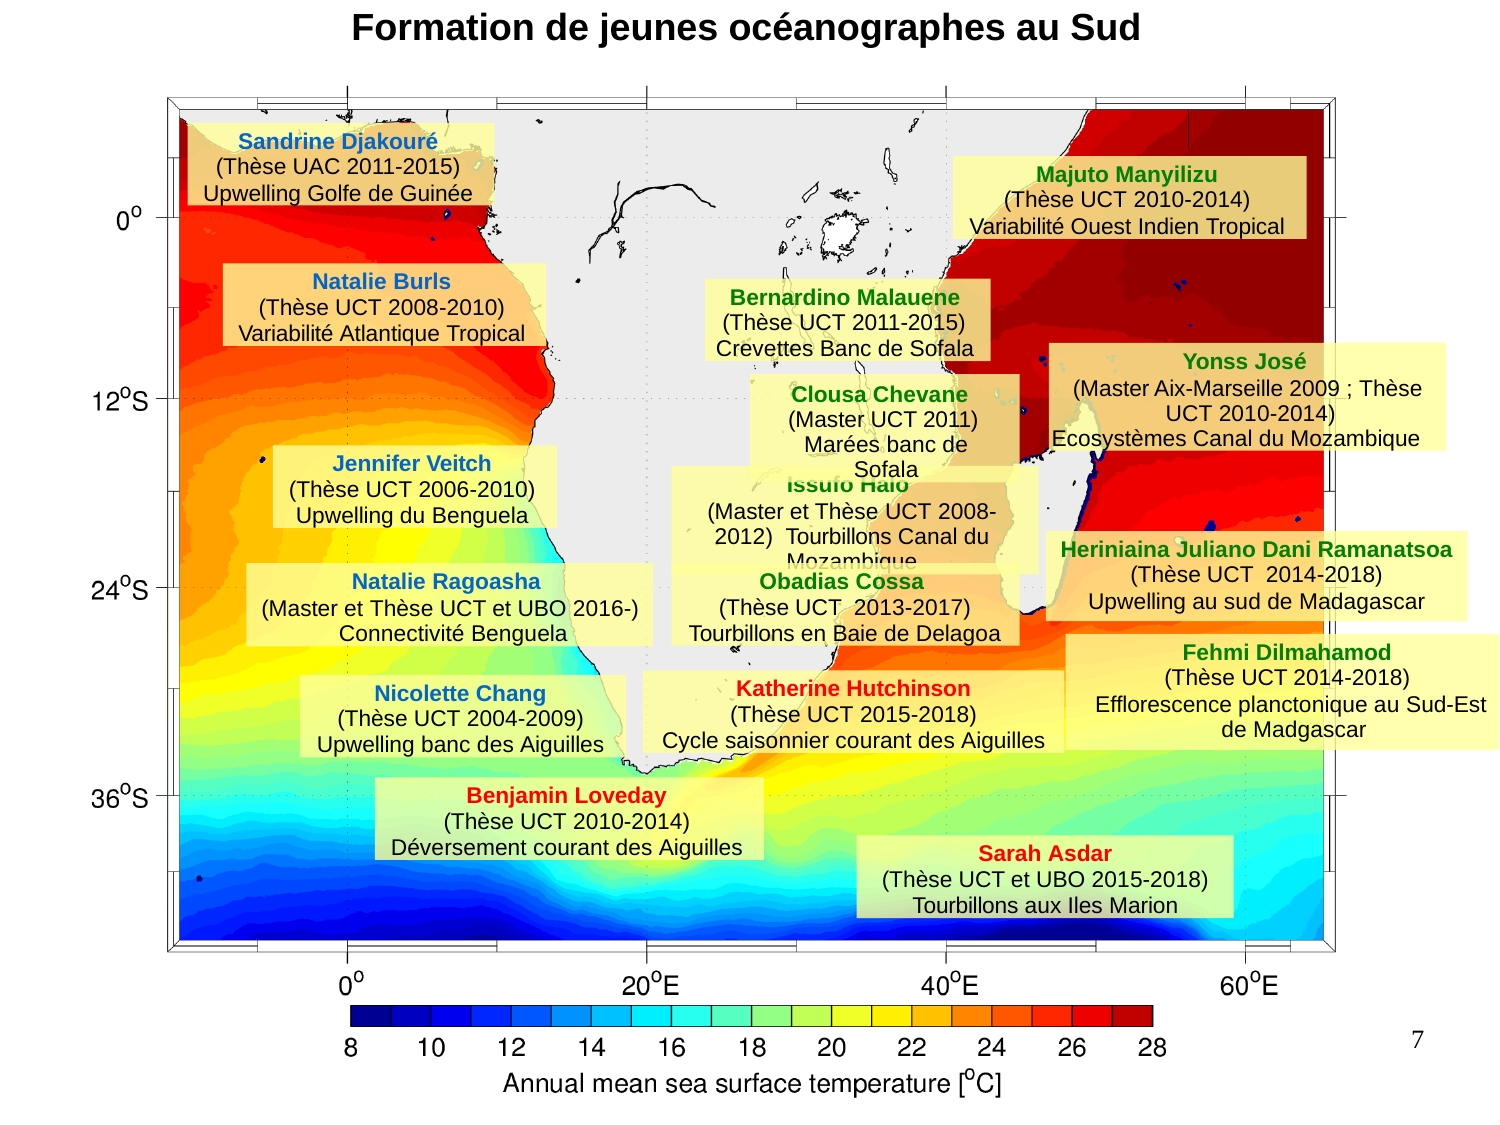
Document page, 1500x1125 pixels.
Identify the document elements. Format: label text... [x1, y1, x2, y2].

text_box Obadias Cossa (Thèse UCT 2013-2017) Tourbillons en Baie de Delagoa [671, 563, 1020, 646]
text_box Jennifer Veitch (Thèse UCT 2006-2010) Upwelling du Benguela [272, 445, 557, 528]
text_box Nicolette Chang (Thèse UCT 2004-2009) Upwelling banc des Aiguilles [299, 674, 627, 758]
text_box Sandrine Djakouré (Thèse UAC 2011-2015) Upwelling Golfe de Guinée [187, 122, 495, 206]
text_box Clousa Chevane (Master UCT 2011) Marées banc de Sofala [749, 374, 1020, 483]
text_box [1065, 743, 1500, 750]
text_box Benjamin Loveday (Thèse UCT 2010-2014) Déversement courant des Aiguilles [374, 777, 764, 860]
text_box Natalie Burls (Thèse UCT 2008-2010) Variabilité Atlantique Tropical [222, 263, 547, 346]
title Formation de jeunes océanographes au Sud [349, 1, 1150, 191]
text_box Bernardino Malauene (Thèse UCT 2011-2015) Crevettes Banc de Sofala [705, 278, 991, 362]
text_box Natalie Ragoasha (Master et Thèse UCT et UBO 2016-) Connectivité Benguela [246, 563, 654, 647]
text_box Heriniaina Juliano Dani Ramanatsoa (Thèse UCT 2014-2018) Upwelling au sud de Madagascar [1045, 533, 1468, 614]
text_box Sarah Asdar (Thèse UCT et UBO 2015-2018) Tourbillons aux Iles Marion [856, 835, 1234, 919]
text_box [91, 85, 1347, 1098]
text_box 7 [1409, 1019, 1427, 1054]
text_box Fehmi Dilmahamod (Thèse UCT 2014-2018) Efflorescence planctonique au Sud-Est de Madgascar [1065, 636, 1500, 743]
text_box Yonss José (Master Aix-Marseille 2009 ; Thèse UCT 2010-2014) Ecosystèmes Canal du Mozambique [1048, 342, 1446, 451]
text_box Issufo Halo (Master et Thèse UCT 2008-2012) Tourbillons Canal du Mozambique [671, 465, 1039, 575]
text_box Katherine Hutchinson (Thèse UCT 2015-2018) Cycle saisonnier courant des Aiguilles [642, 670, 1065, 753]
text_box Majuto Manyilizu (Thèse UCT 2010-2014) Variabilité Ouest Indien Tropical [952, 156, 1307, 239]
text_box [1045, 614, 1468, 622]
